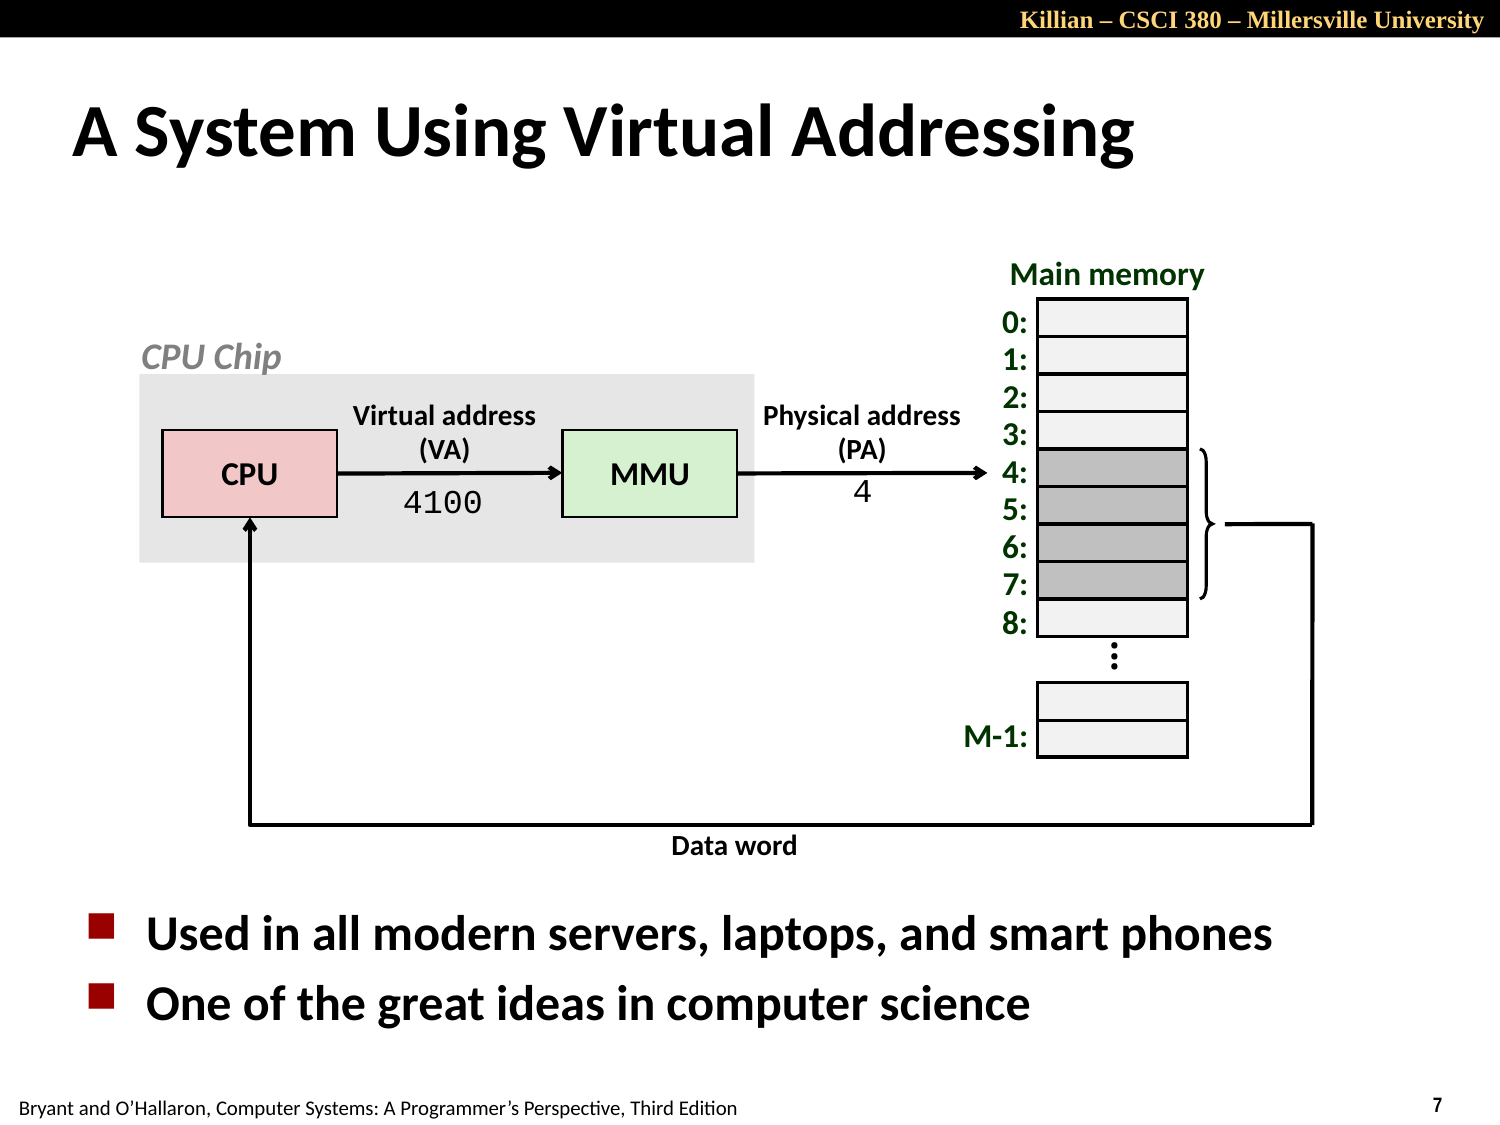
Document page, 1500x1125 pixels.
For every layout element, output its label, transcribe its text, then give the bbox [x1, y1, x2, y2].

text_box 0 [837, 475, 888, 479]
text_box 4 [837, 461, 888, 471]
text_box 1: [987, 335, 1037, 373]
text_box [1037, 373, 1188, 411]
text_box [1044, 486, 1188, 515]
text_box [1199, 448, 1207, 515]
text_box 4 [837, 483, 888, 515]
text_box 4100 [388, 482, 498, 515]
text_box M-1 [388, 474, 498, 480]
text_box [1037, 336, 1188, 373]
text_box M-1 [498, 475, 549, 480]
list Used in all modern servers, laptops, and smart phones One of the great ideas in computer science [74, 892, 1438, 1101]
text_box Virtual address (VA) [337, 390, 552, 472]
text_box Physical address (PA) [748, 390, 976, 471]
text_box [1037, 298, 1188, 336]
text_box Data word [656, 834, 813, 871]
text_box 3: [987, 410, 1037, 448]
text_box M-1 [338, 476, 388, 480]
text_box 0: [987, 298, 1037, 335]
text_box CPU [162, 429, 338, 518]
title A System Using Virtual Addressing [57, 62, 1488, 192]
text_box [1037, 411, 1188, 448]
text_box Main memory [994, 249, 1220, 300]
text_box [139, 374, 755, 563]
text_box CPU Chip [126, 324, 297, 384]
text_box [1044, 448, 1188, 486]
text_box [249, 516, 1313, 826]
text_box 4: [987, 448, 1044, 485]
text_box 2: [987, 373, 1037, 410]
text_box 5: [987, 485, 1044, 515]
text_box MMU [562, 429, 738, 515]
